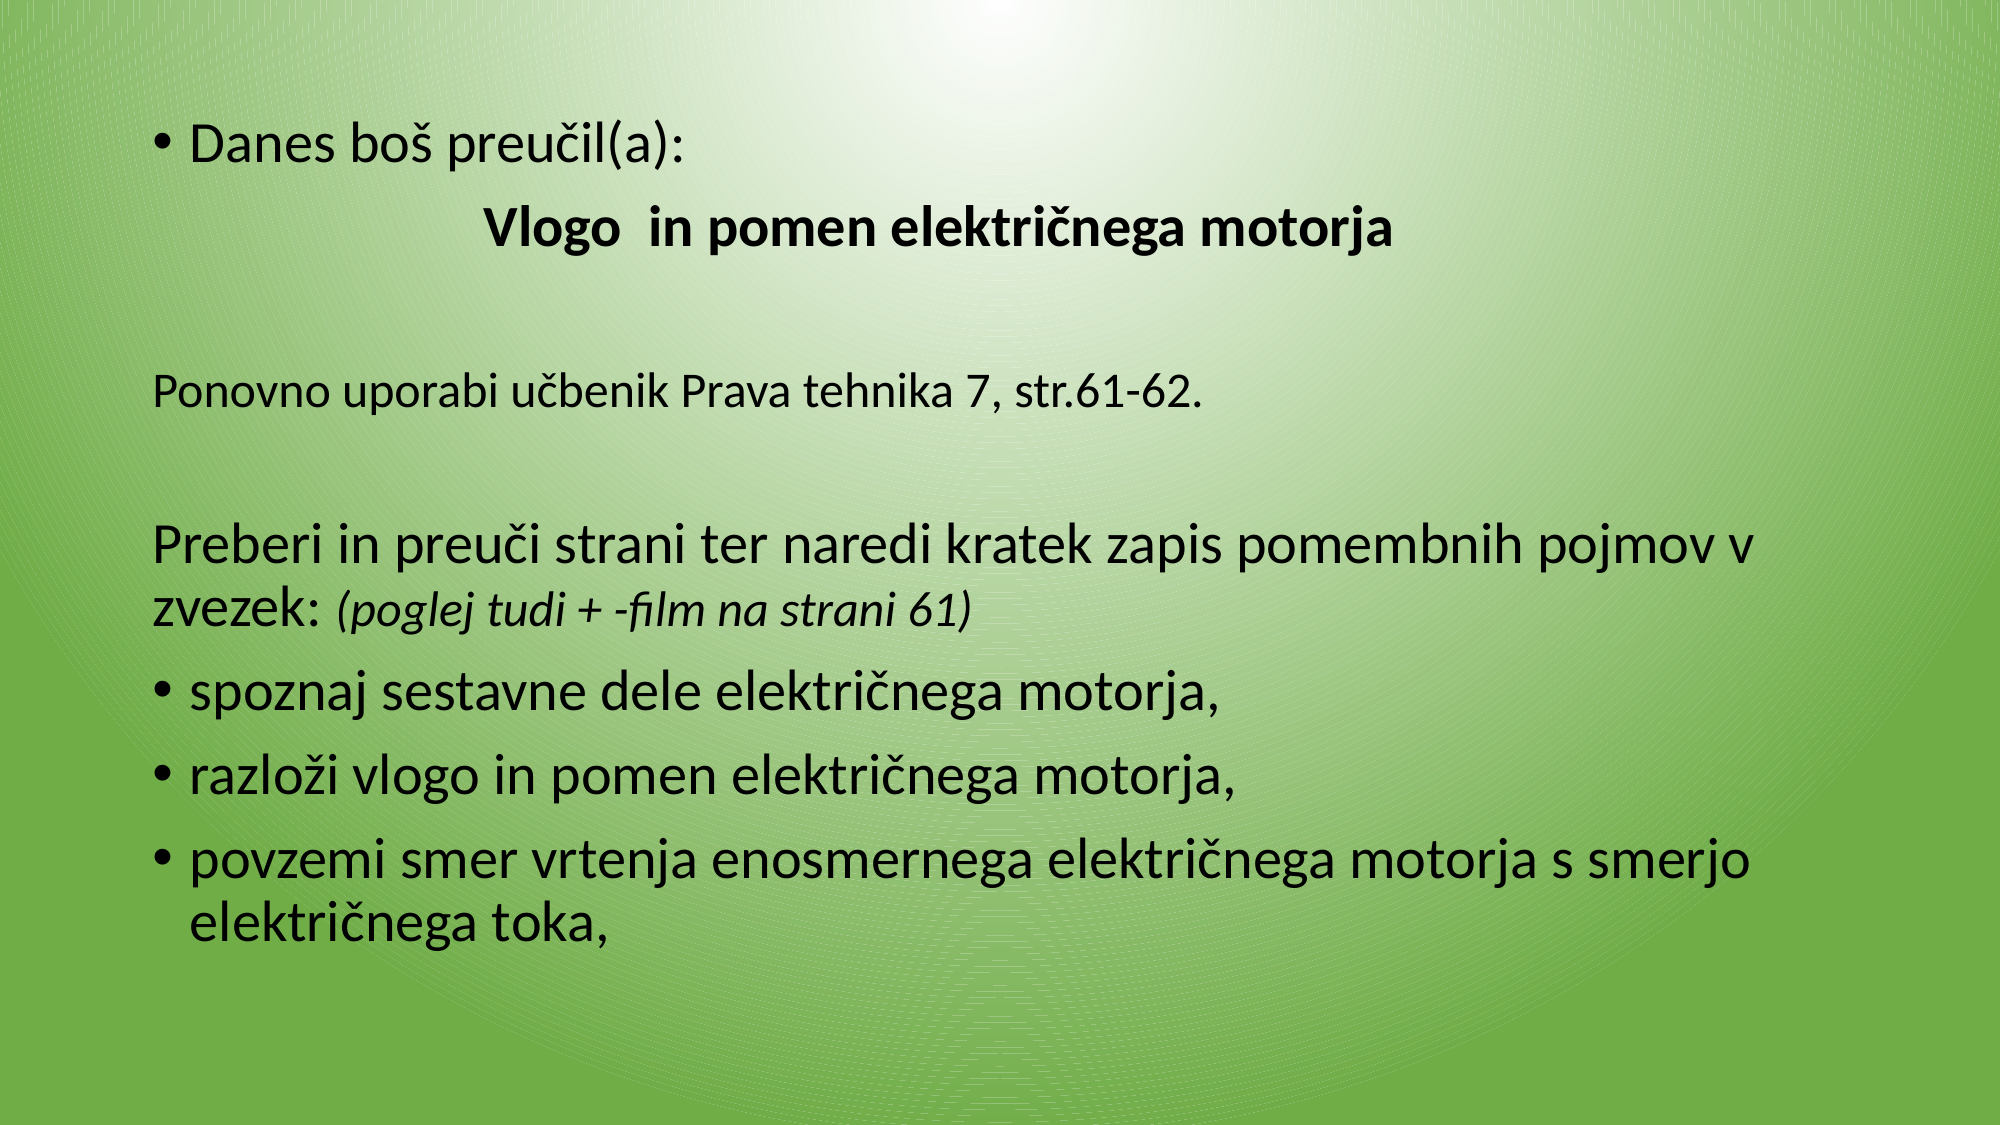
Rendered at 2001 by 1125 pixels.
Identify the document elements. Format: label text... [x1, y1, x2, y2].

list Danes boš preučil(a): Vlogo in pomen električnega motorja Ponovno uporabi učbenik Prava tehnika 7, str.61-62. Preberi in preuči strani ter naredi kratek zapis pomembnih pojmov v zvezek: (poglej tudi + -film na strani 61) spoznaj sestavne dele električnega motorja, razloži vlogo in pomen električnega motorja, povzemi smer vrtenja enosmernega električnega motorja s smerjo električnega toka, [137, 104, 1863, 1014]
